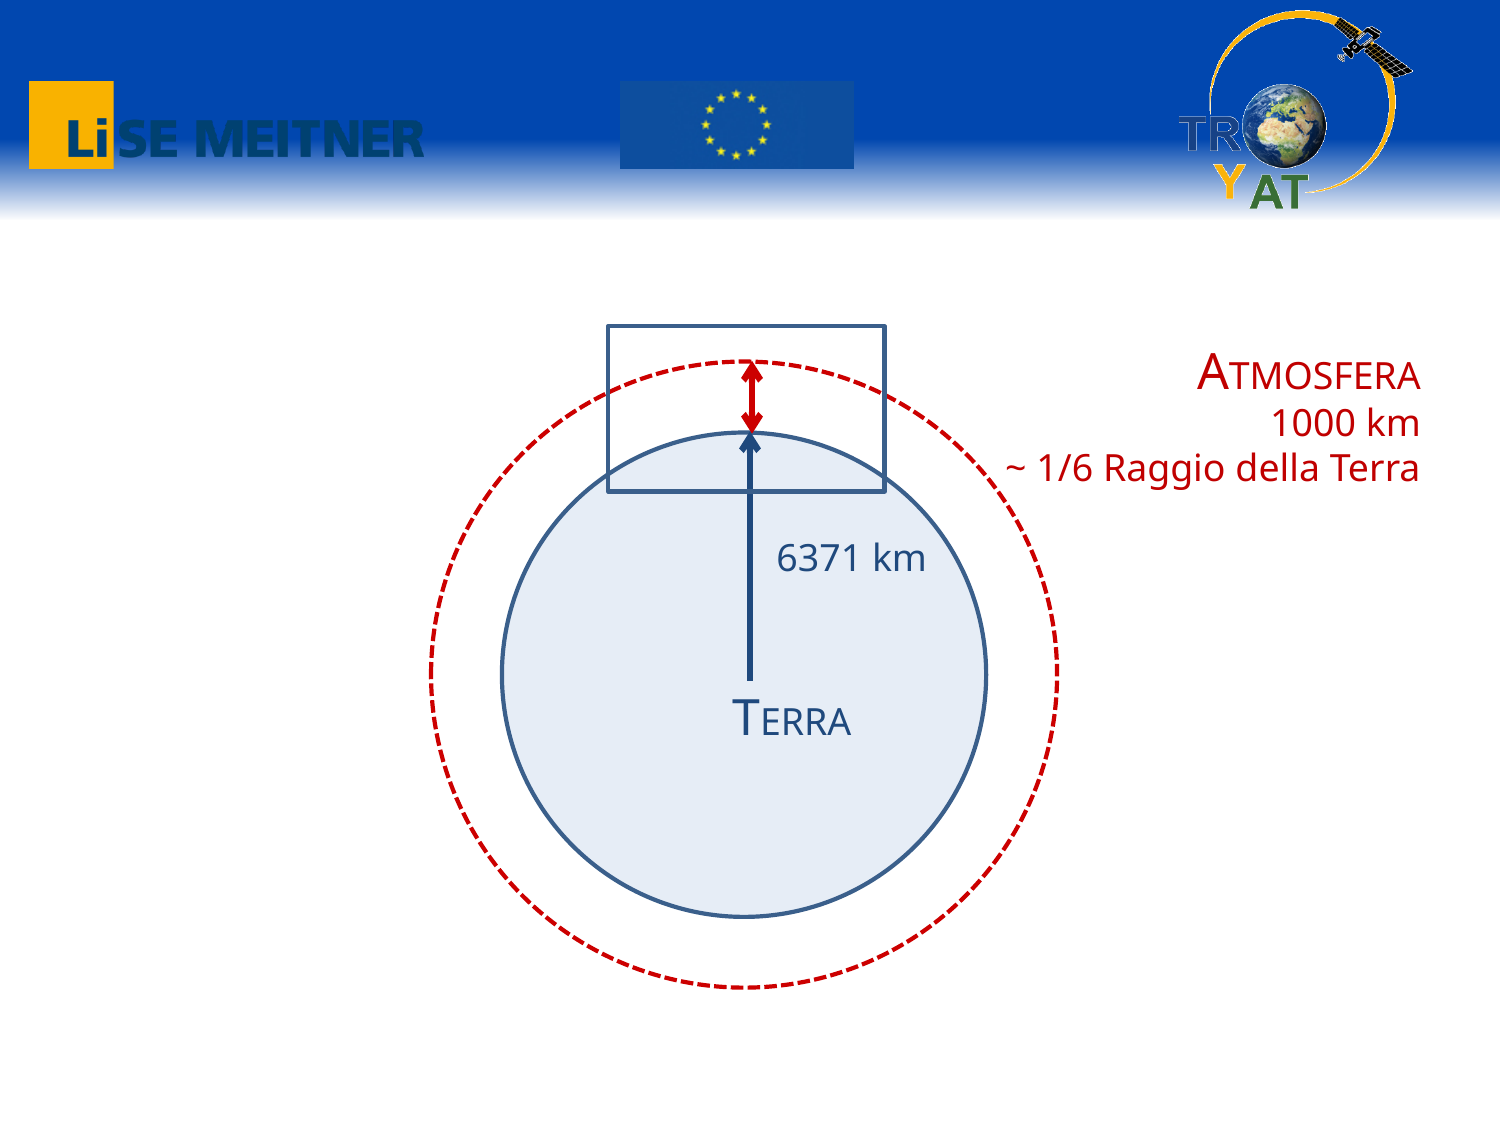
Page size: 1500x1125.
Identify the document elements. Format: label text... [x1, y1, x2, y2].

text_box [499, 473, 989, 919]
picture [29, 81, 424, 170]
text_box ATMOSFERA 1000 km ~ 1/6 Raggio della Terra [965, 331, 1436, 497]
picture [1174, 6, 1414, 212]
text_box TERRA [668, 678, 867, 753]
text_box [606, 324, 887, 494]
text_box [0, 0, 1500, 222]
picture [619, 81, 854, 170]
text_box 6371 km [761, 527, 963, 587]
text_box [428, 392, 1060, 990]
